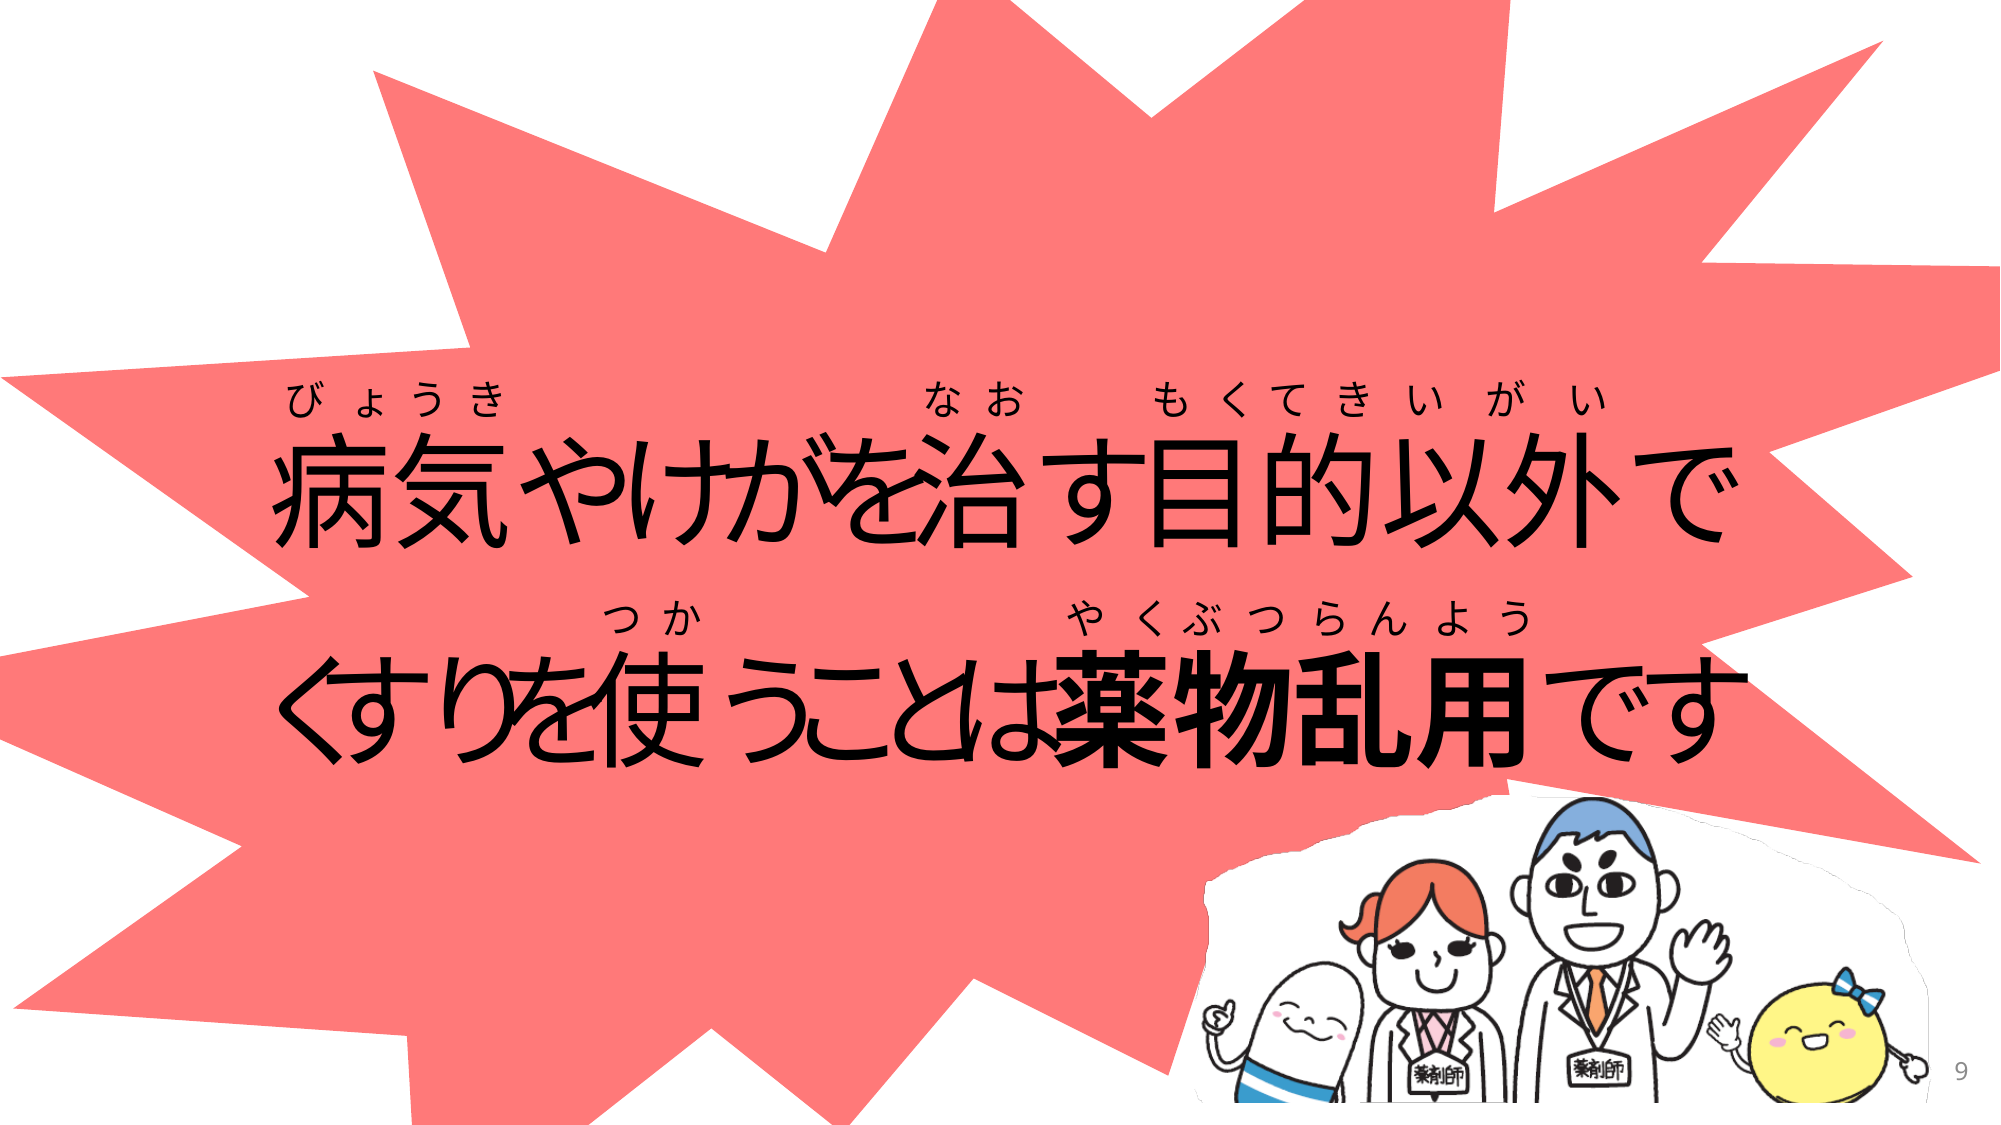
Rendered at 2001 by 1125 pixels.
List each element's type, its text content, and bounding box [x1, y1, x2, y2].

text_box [1932, 841, 2000, 866]
picture [1194, 841, 1932, 1103]
text_box [0, 620, 181, 821]
text_box [10, 866, 1194, 1125]
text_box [181, 562, 1194, 866]
slide_number 9 [1932, 1042, 1984, 1103]
text_box [0, 363, 195, 517]
text_box [371, 0, 2000, 344]
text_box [195, 344, 2000, 841]
